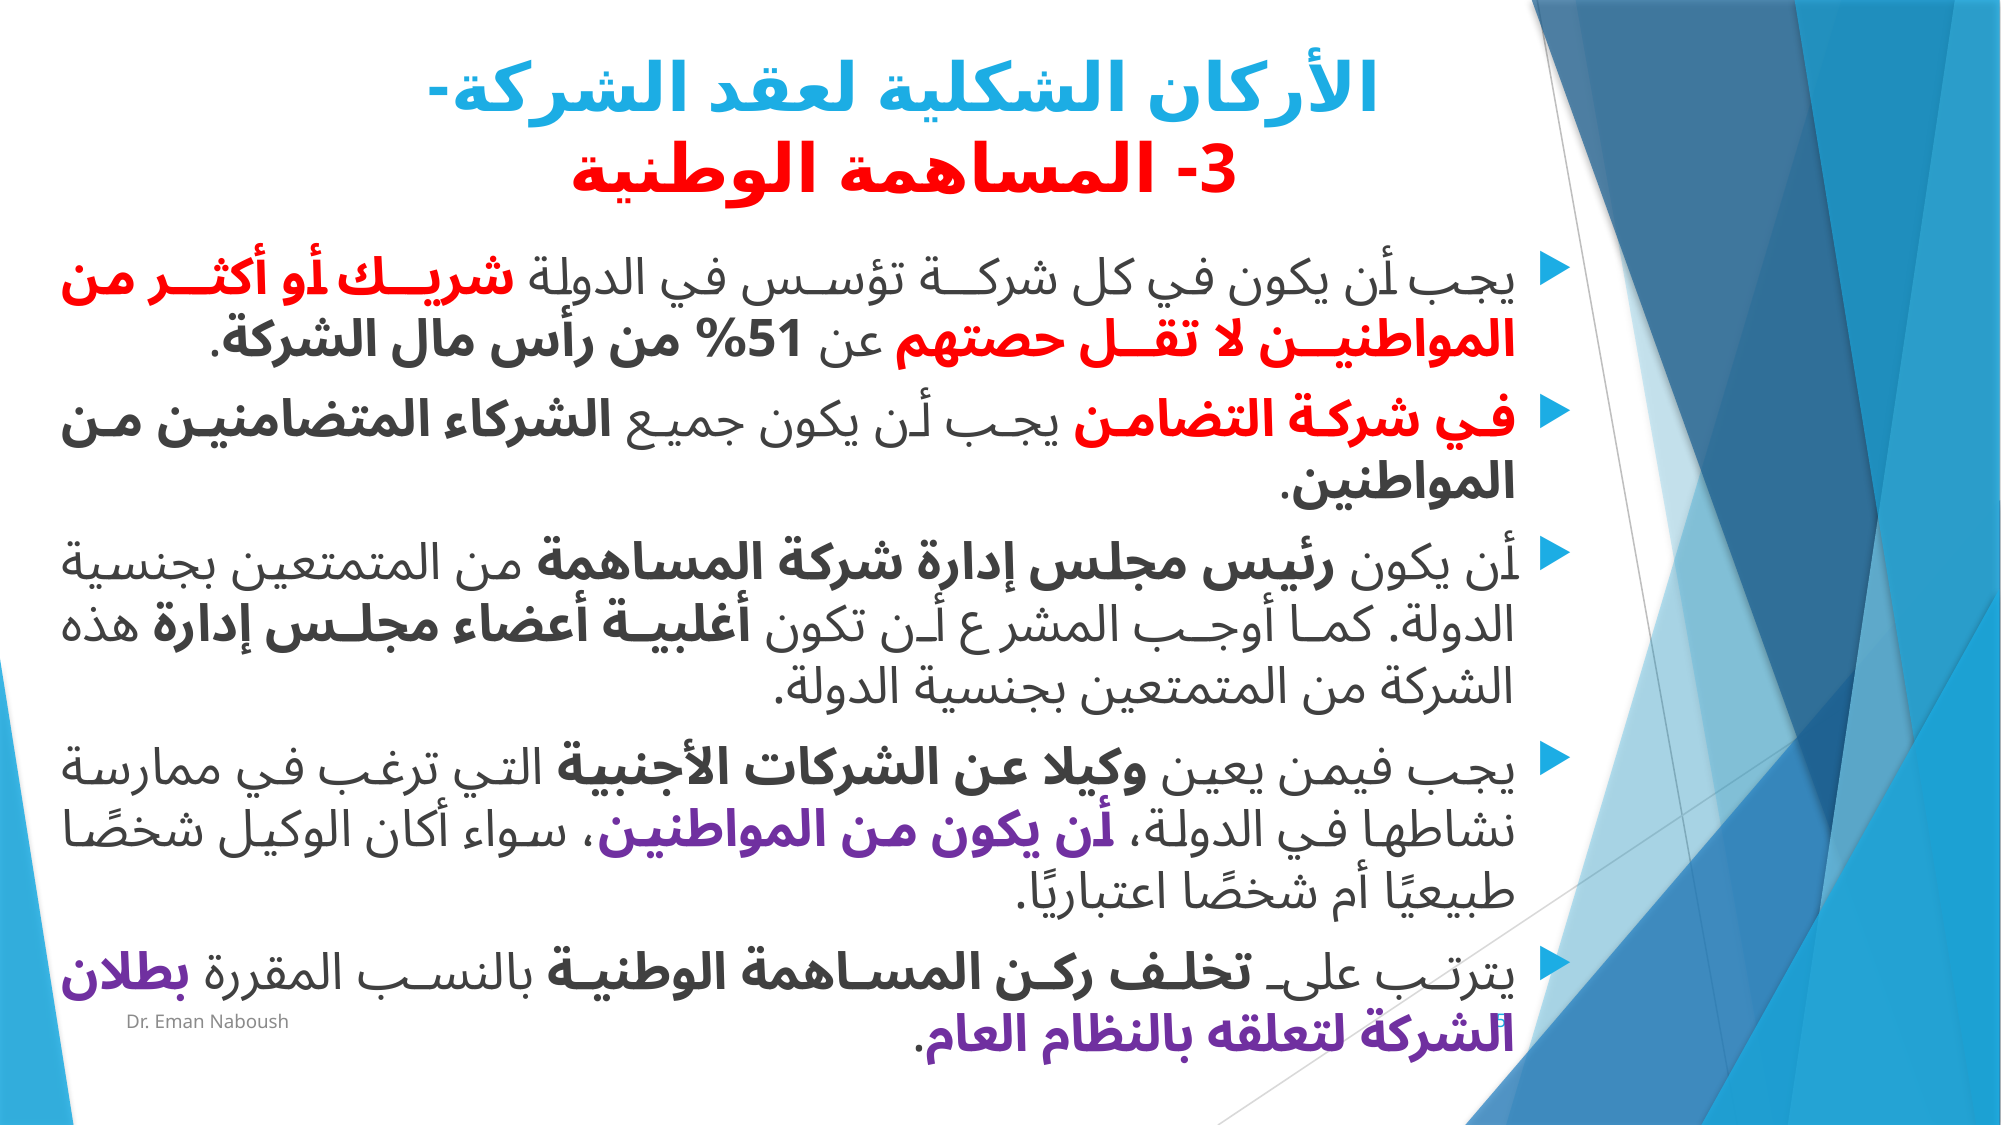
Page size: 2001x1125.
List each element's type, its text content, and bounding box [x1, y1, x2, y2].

footer Dr. Eman Naboush [111, 991, 1145, 1051]
slide_number 5 [1409, 991, 1522, 1051]
title الأركان الشكلية لعقد الشركة- 3- المساهمة الوطنية [111, 36, 1696, 216]
list يجب أن يكون في كل شركــة تؤسـس في الدولة شريــك أو أكثــر من المواطنيــن لا تقــل حصتهم عن 51% من رأس مال الشركة. في شركة التضامن يجب أن يكون جميع الشركاء المتضامنين من المواطنين. أن يكون رئيس مجلس إدارة شركة المساهمة من المتمتعين بجنسية الدولة. كما أوجب المشرع أن تكون أغلبية أعضاء مجلس إدارة هذه الشركة من المتمتعين بجنسية الدولة. يجب فيمن يعين وكيلا عن الشركات الأجنبية التي ترغب في ممارسة نشاطها في الدولة، أن يكون من المواطنين، سواء أكان الوكيل شخصًا طبيعيًا أم شخصًا اعتباريًا. يترتب على تخلف ركن المساهمة الوطنية بالنسب المقررة بطلان الشركة لتعلقه بالنظام العام. [46, 234, 1586, 1074]
